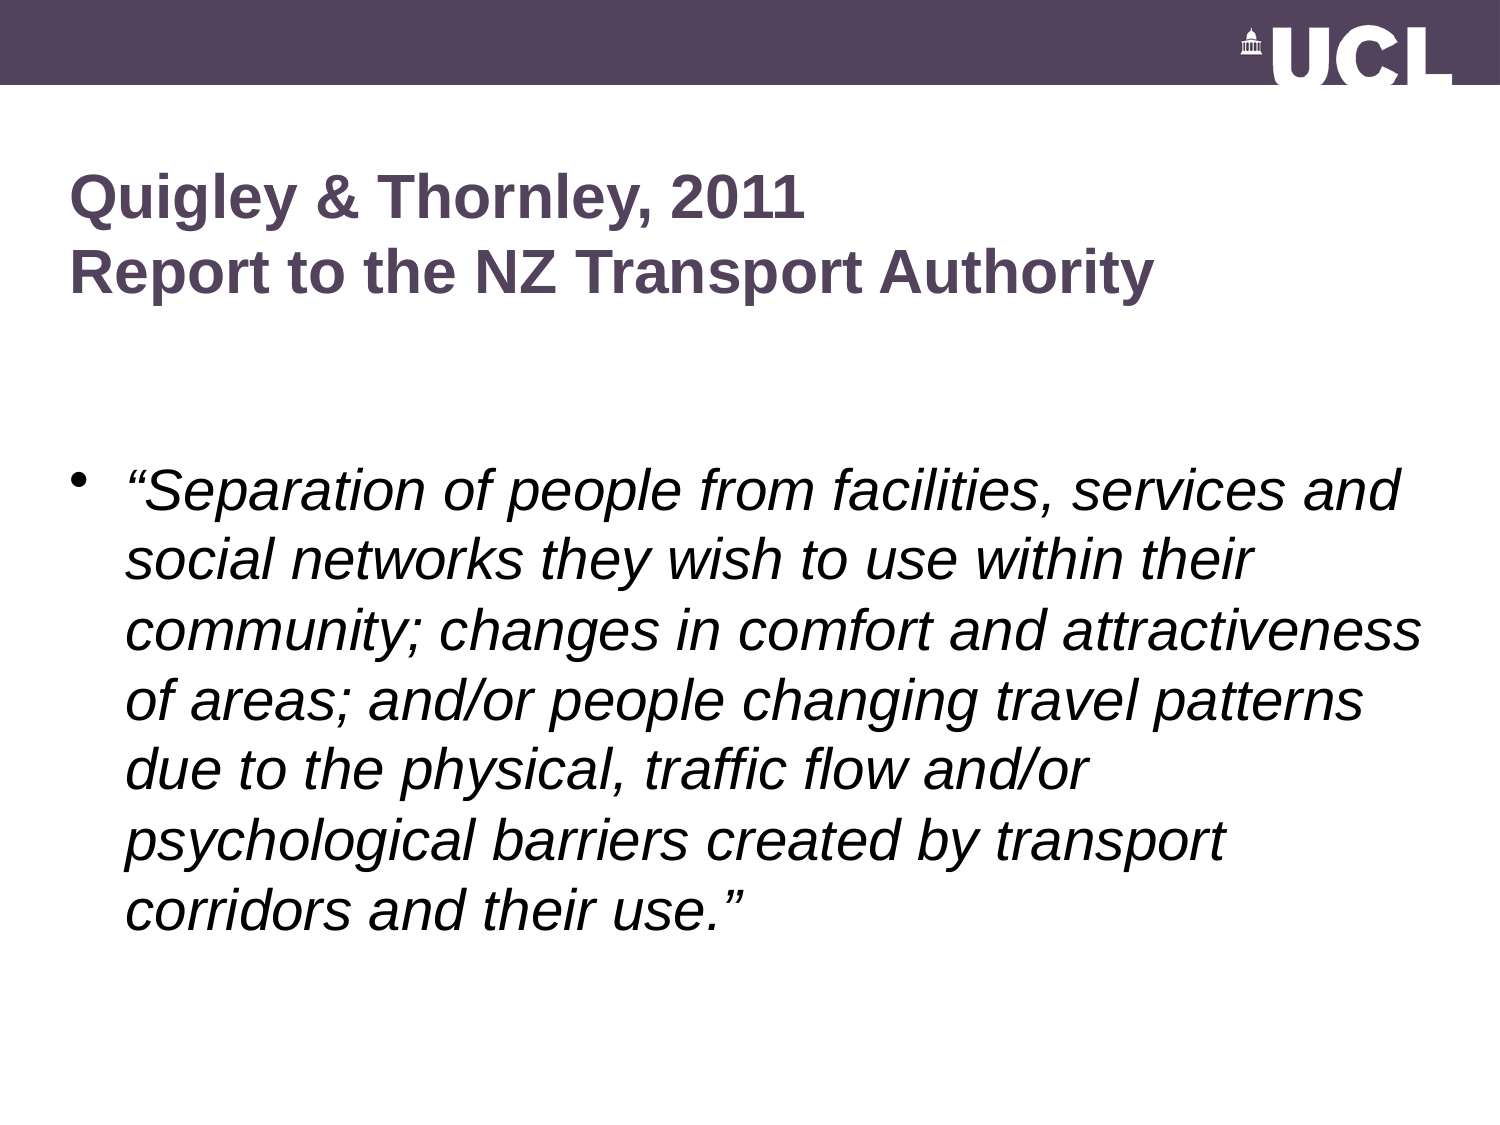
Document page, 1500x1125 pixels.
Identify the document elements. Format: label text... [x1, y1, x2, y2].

title Quigley & Thornley, 2011 Report to the NZ Transport Authority [54, 148, 1447, 362]
list “Separation of people from facilities, services and social networks they wish to use within their community; changes in comfort and attractiveness of areas; and/or people changing travel patterns due to the physical, traffic flow and/or psychological barriers created by transport corridors and their use.” [54, 444, 1447, 1012]
picture [0, 0, 1500, 85]
